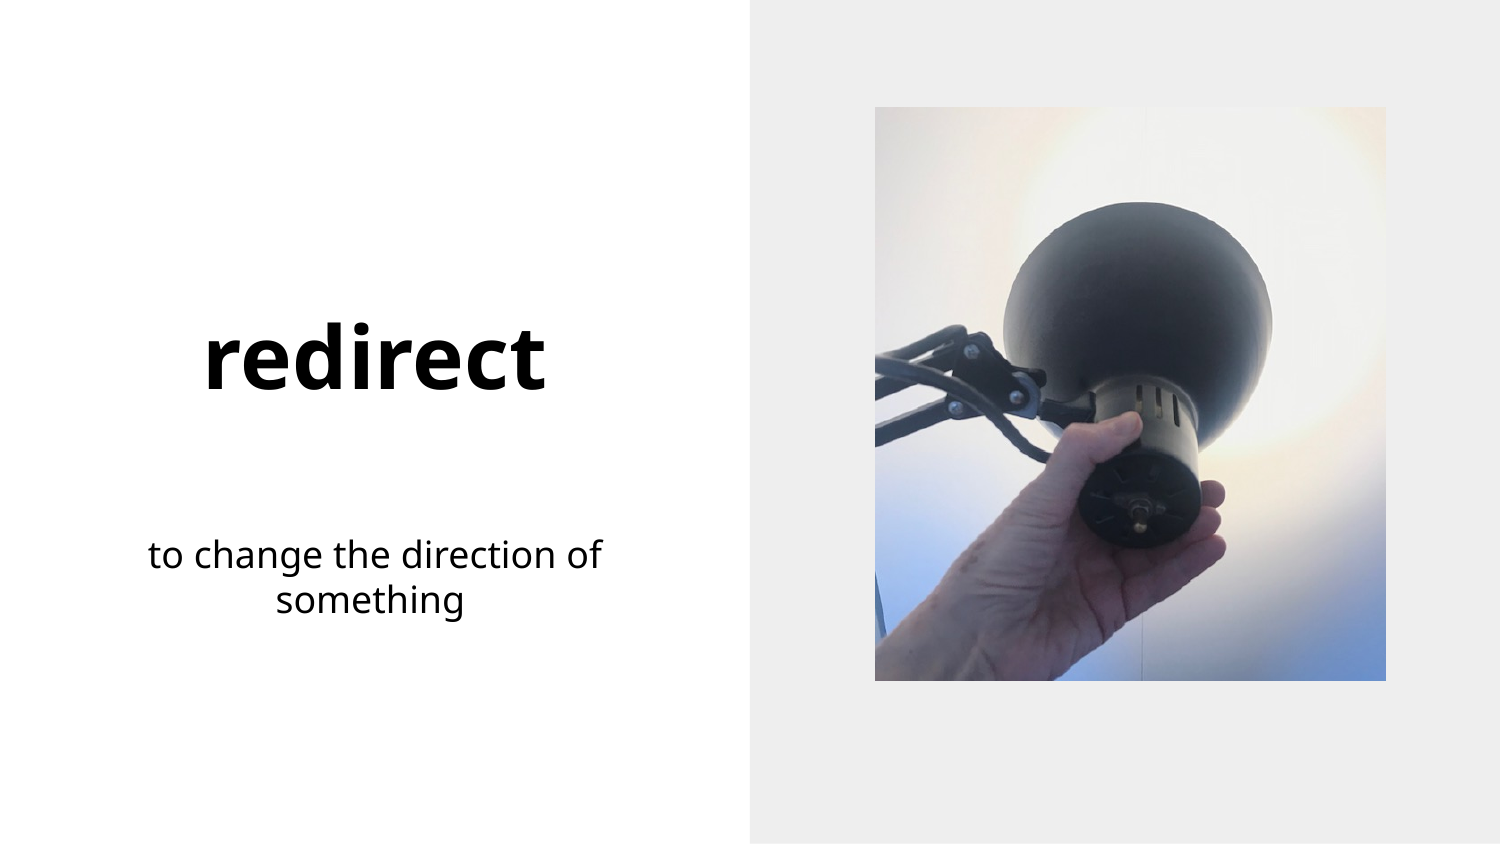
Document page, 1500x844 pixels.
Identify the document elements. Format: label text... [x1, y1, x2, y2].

title redirect [43, 178, 708, 422]
subtitle to change the direction of something [43, 515, 708, 719]
picture [875, 107, 1386, 681]
